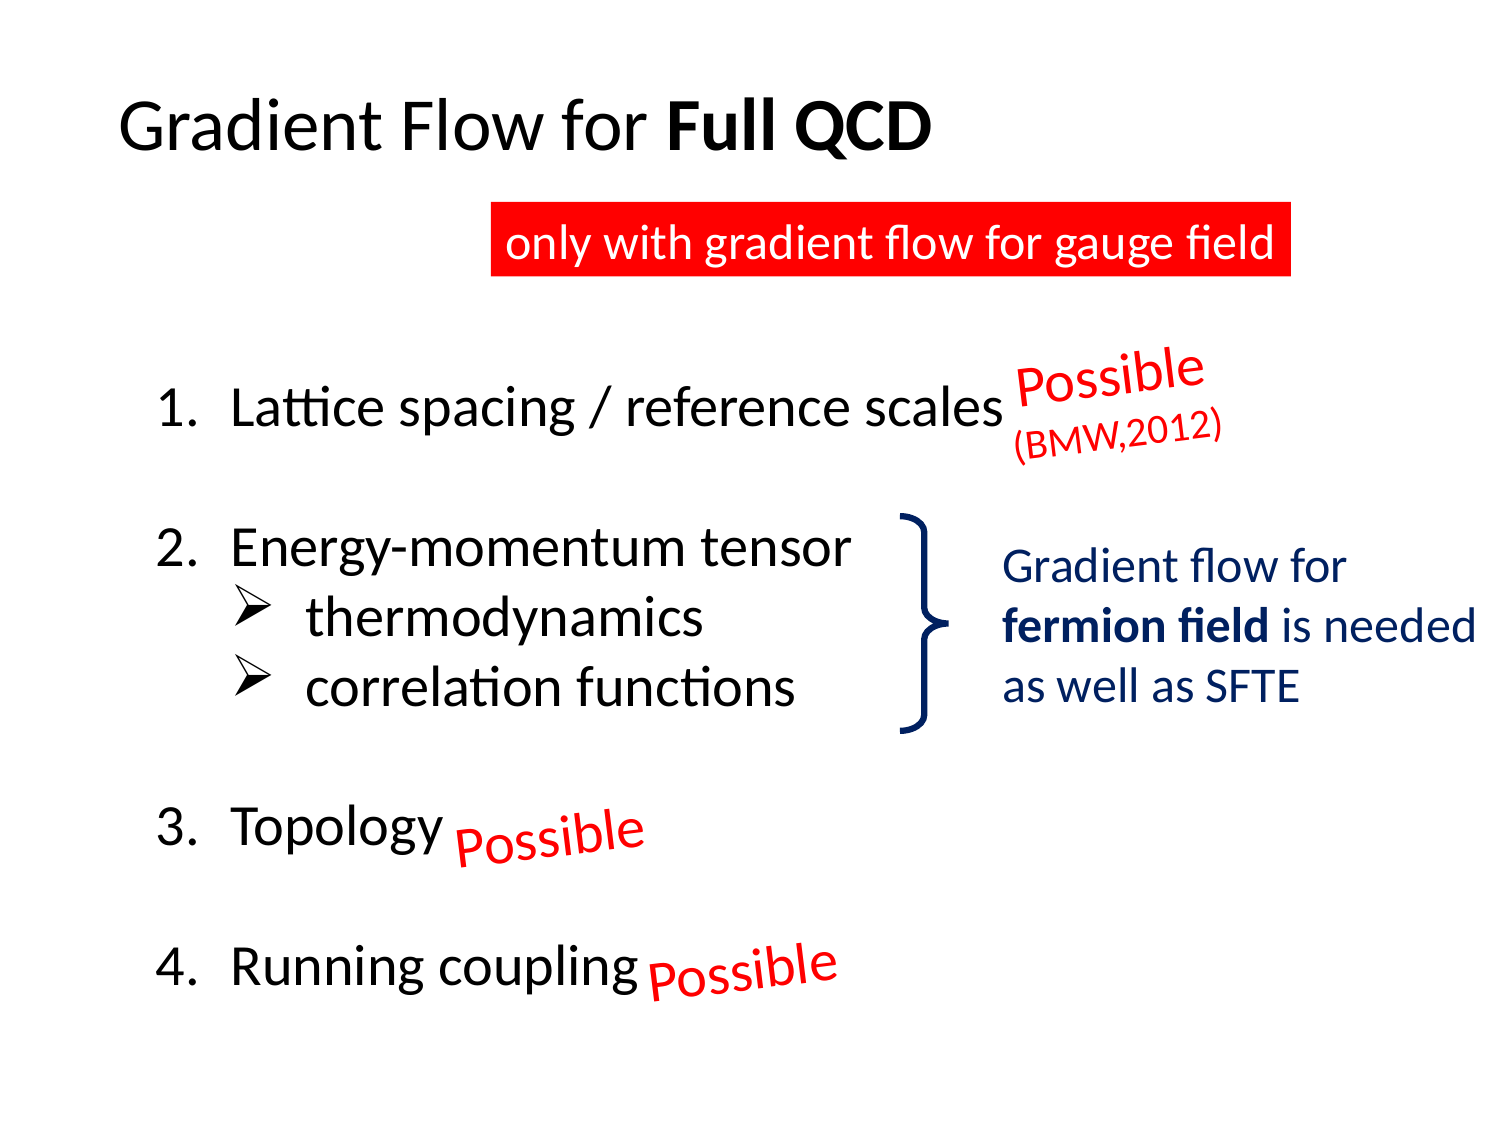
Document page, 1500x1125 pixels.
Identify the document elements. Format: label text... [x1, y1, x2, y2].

text_box Lattice spacing / reference scales Energy-momentum tensor thermodynamics correlation functions Topology Running coupling [140, 360, 1020, 1005]
title Gradient Flow for Full QCD [103, 17, 1397, 235]
text_box Possible [435, 778, 665, 890]
text_box Possible (BMW,2012) [984, 315, 1242, 479]
text_box Gradient flow for fermion field is needed as well as SFTE [987, 525, 1493, 720]
text_box [899, 515, 949, 732]
text_box only with gradient flow for gauge field [490, 201, 1291, 277]
text_box Possible [627, 911, 858, 1023]
